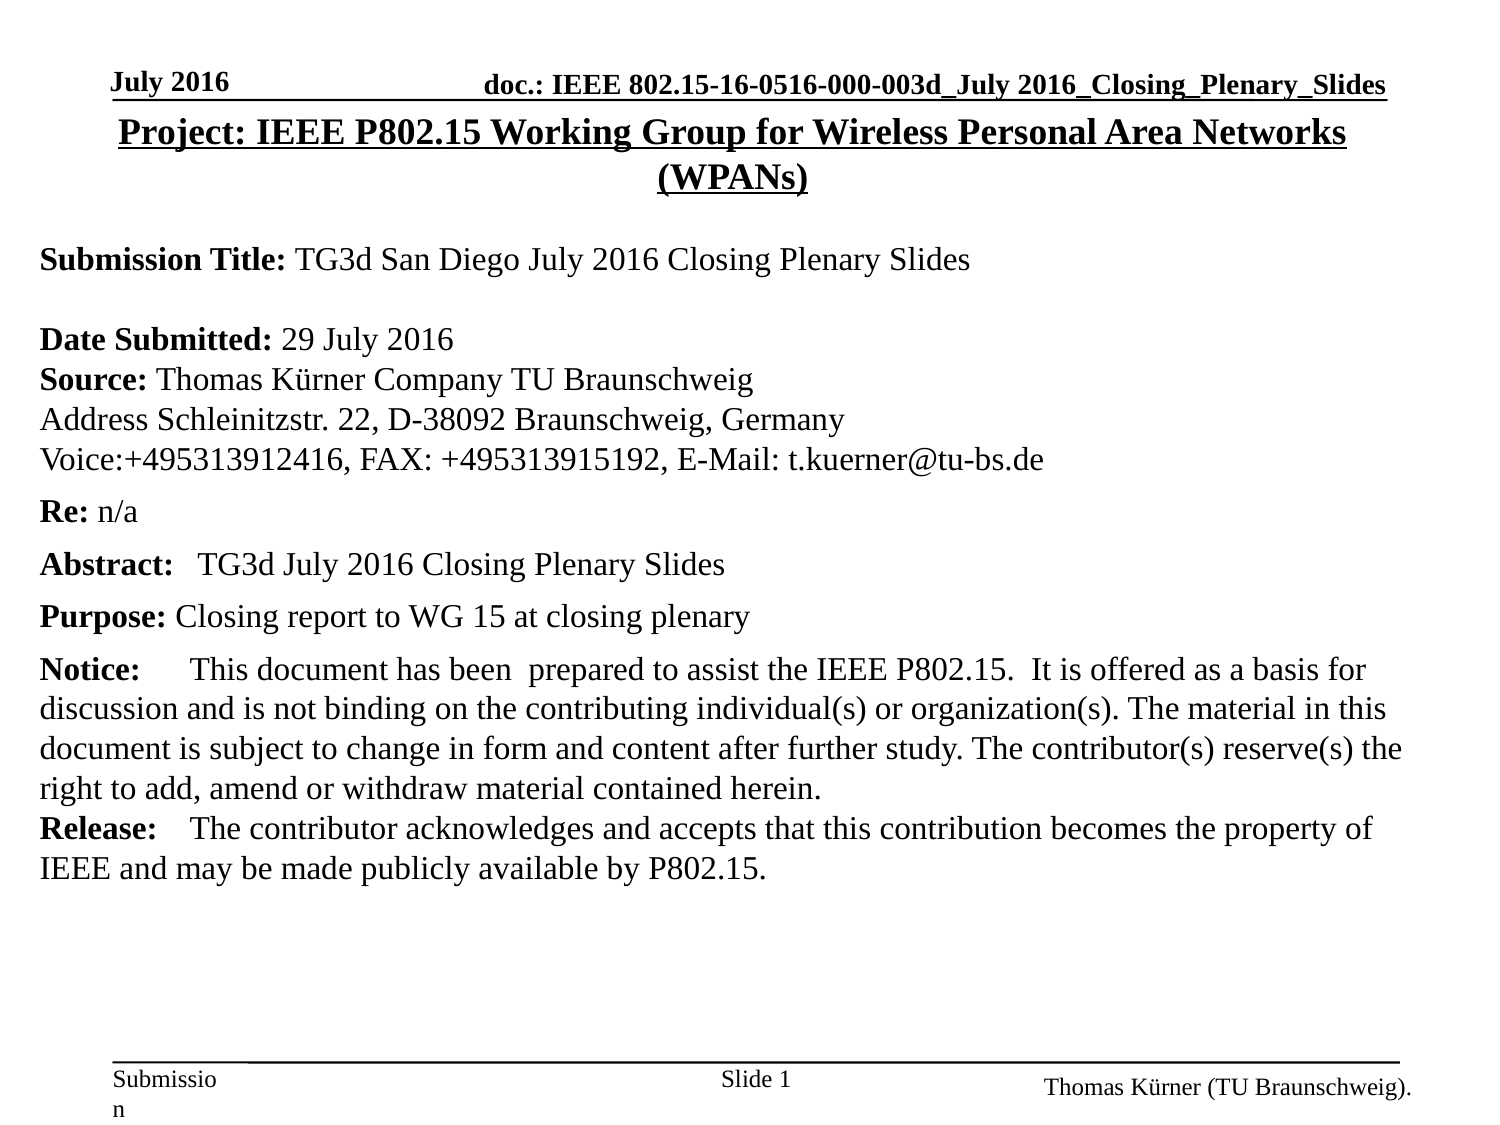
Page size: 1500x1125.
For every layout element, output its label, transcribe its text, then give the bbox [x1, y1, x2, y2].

text_box Project: IEEE P802.15 Working Group for Wireless Personal Area Networks (WPANs) Submission Title: TG3d San Diego July 2016 Closing Plenary Slides Date Submitted: 29 July 2016 Source: Thomas Kürner Company TU Braunschweig Address Schleinitzstr. 22, D-38092 Braunschweig, Germany Voice:+495313912416, FAX: +495313915192, E-Mail: t.kuerner@tu-bs.de Re: n/a Abstract: TG3d July 2016 Closing Plenary Slides Purpose: Closing report to WG 15 at closing plenary Notice: This document has been prepared to assist the IEEE P802.15. It is offered as a basis for discussion and is not binding on the contributing individual(s) or organization(s). The material in this document is subject to change in form and content after further study. The contributor(s) reserve(s) the right to add, amend or withdraw material contained herein. Release: The contributor acknowledges and accepts that this contribution becomes the property of IEEE and may be made publicly available by P802.15. [24, 99, 1441, 894]
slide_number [109, 61, 373, 98]
slide_number Slide 1 [712, 1061, 800, 1093]
footer Thomas Kürner (TU Braunschweig). [899, 1070, 1413, 1101]
